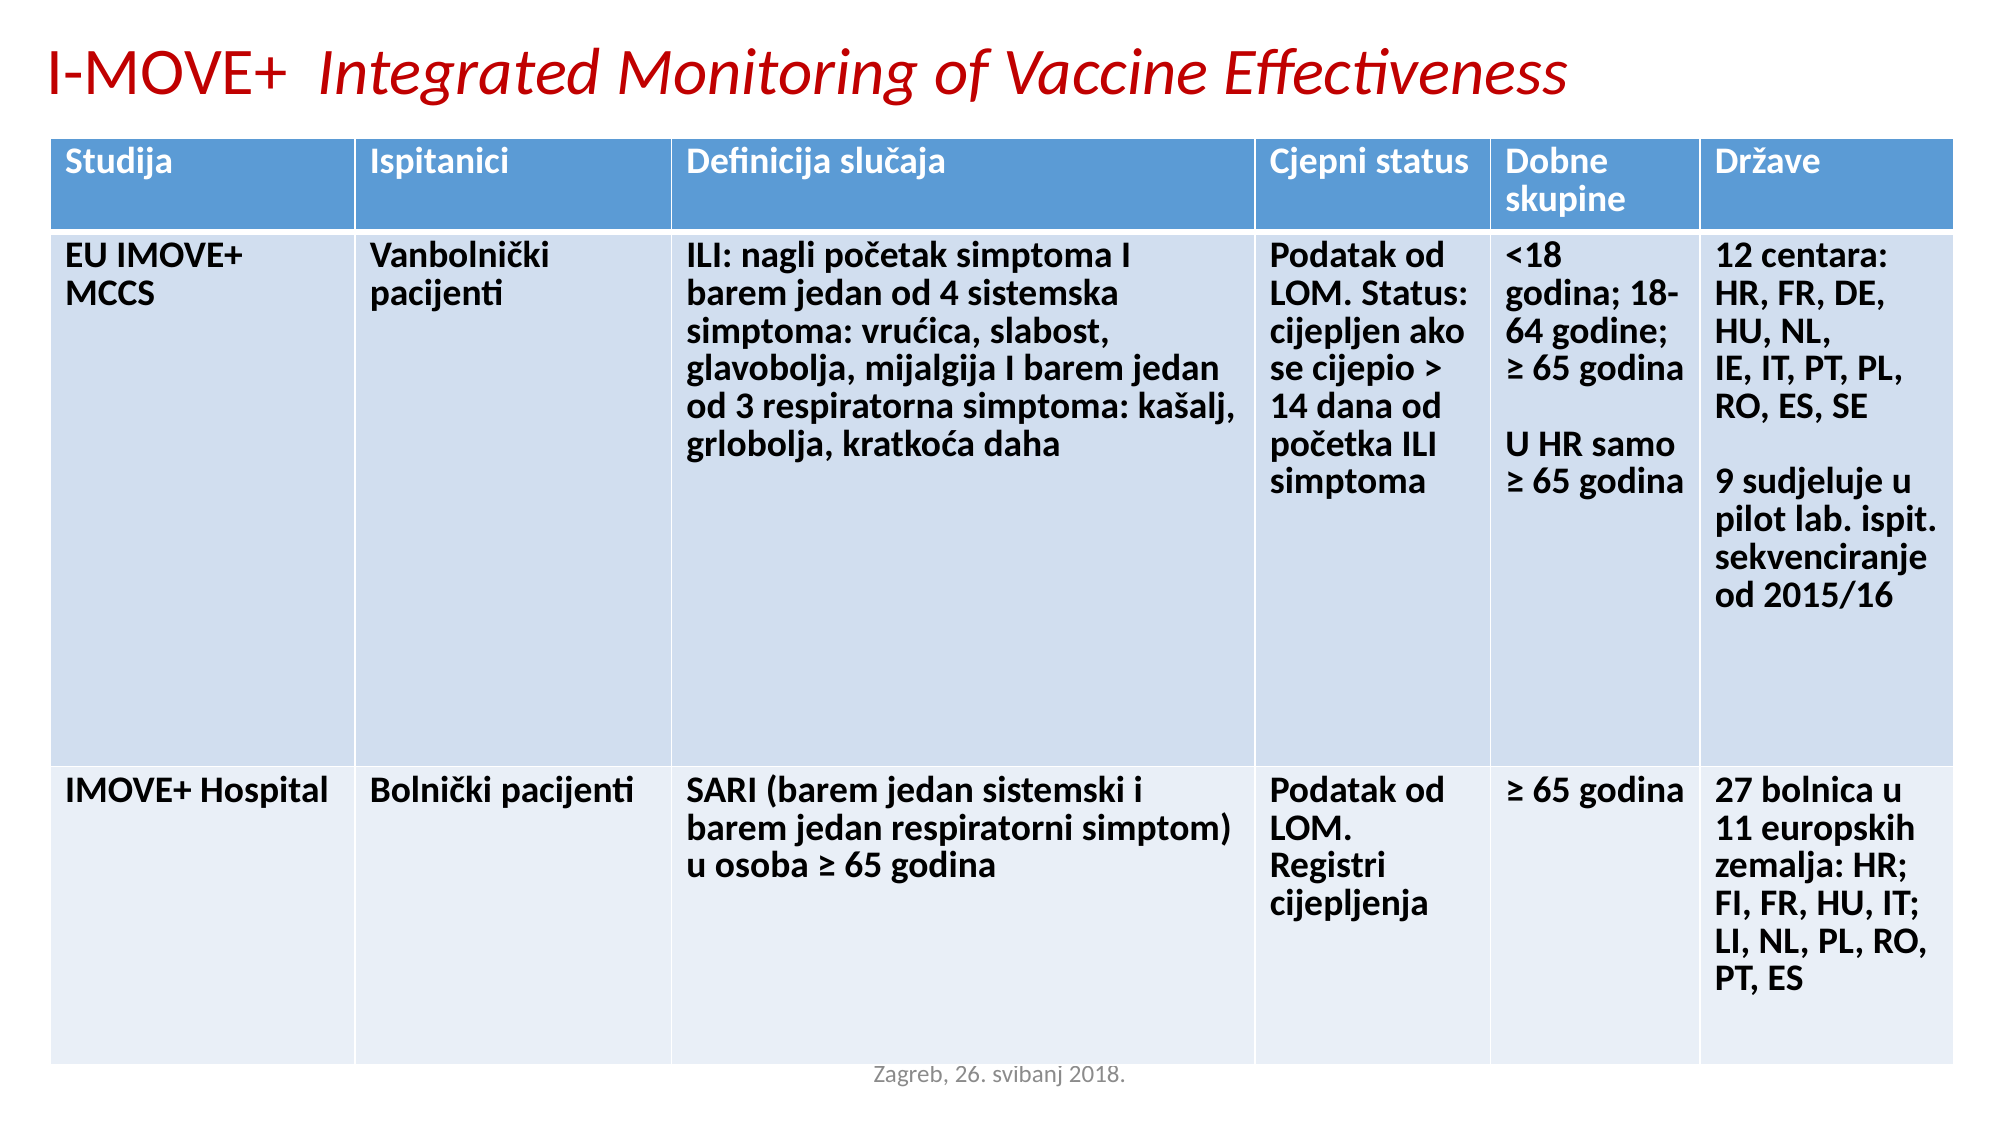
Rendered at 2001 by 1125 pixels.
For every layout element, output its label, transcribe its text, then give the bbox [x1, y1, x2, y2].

table_header Cjepni status [1256, 139, 1490, 229]
table_cell Podatak od LOM. Registri cijepljenja [1256, 767, 1490, 1064]
table_header Studija [51, 139, 354, 229]
table_cell ≥ 65 godina [1491, 767, 1699, 1064]
table_cell 12 centara: HR, FR, DE, HU, NL, IE, IT, PT, PL, RO, ES, SE 9 sudjeluje u pilot lab. ispit. sekvenciranje od 2015/16 [1701, 235, 1953, 766]
table_cell Vanbolnički pacijenti [356, 235, 671, 766]
table_cell ILI: nagli početak simptoma I barem jedan od 4 sistemska simptoma: vrućica, slabost, glavobolja, mijalgija I barem jedan od 3 respiratorna simptoma: kašalj, grlobolja, kratkoća daha [672, 235, 1254, 766]
table_header Ispitanici [356, 139, 671, 229]
table_header Definicija slučaja [672, 139, 1254, 229]
table_cell SARI (barem jedan sistemski i barem jedan respiratorni simptom) u osoba ≥ 65 godina [672, 767, 1254, 1064]
table_cell Bolnički pacijenti [356, 767, 671, 1064]
table_header Dobne skupine [1491, 139, 1699, 229]
text_box I-MOVE+ Integrated Monitoring of Vaccine Effectiveness [31, 20, 1720, 115]
table_cell IMOVE+ Hospital [51, 767, 354, 1064]
table_header Države [1701, 139, 1953, 229]
table_cell 27 bolnica u 11 europskih zemalja: HR; FI, FR, HU, IT; LI, NL, PL, RO, PT, ES [1701, 767, 1953, 1064]
table_cell <18 godina; 18-64 godine; ≥ 65 godina U HR samo ≥ 65 godina [1491, 235, 1699, 766]
footer Zagreb, 26. svibanj 2018. [662, 1066, 1338, 1103]
table_cell EU IMOVE+ MCCS [51, 235, 354, 766]
table_cell Podatak od LOM. Status: cijepljen ako se cijepio > 14 dana od početka ILI simptoma [1256, 235, 1490, 766]
